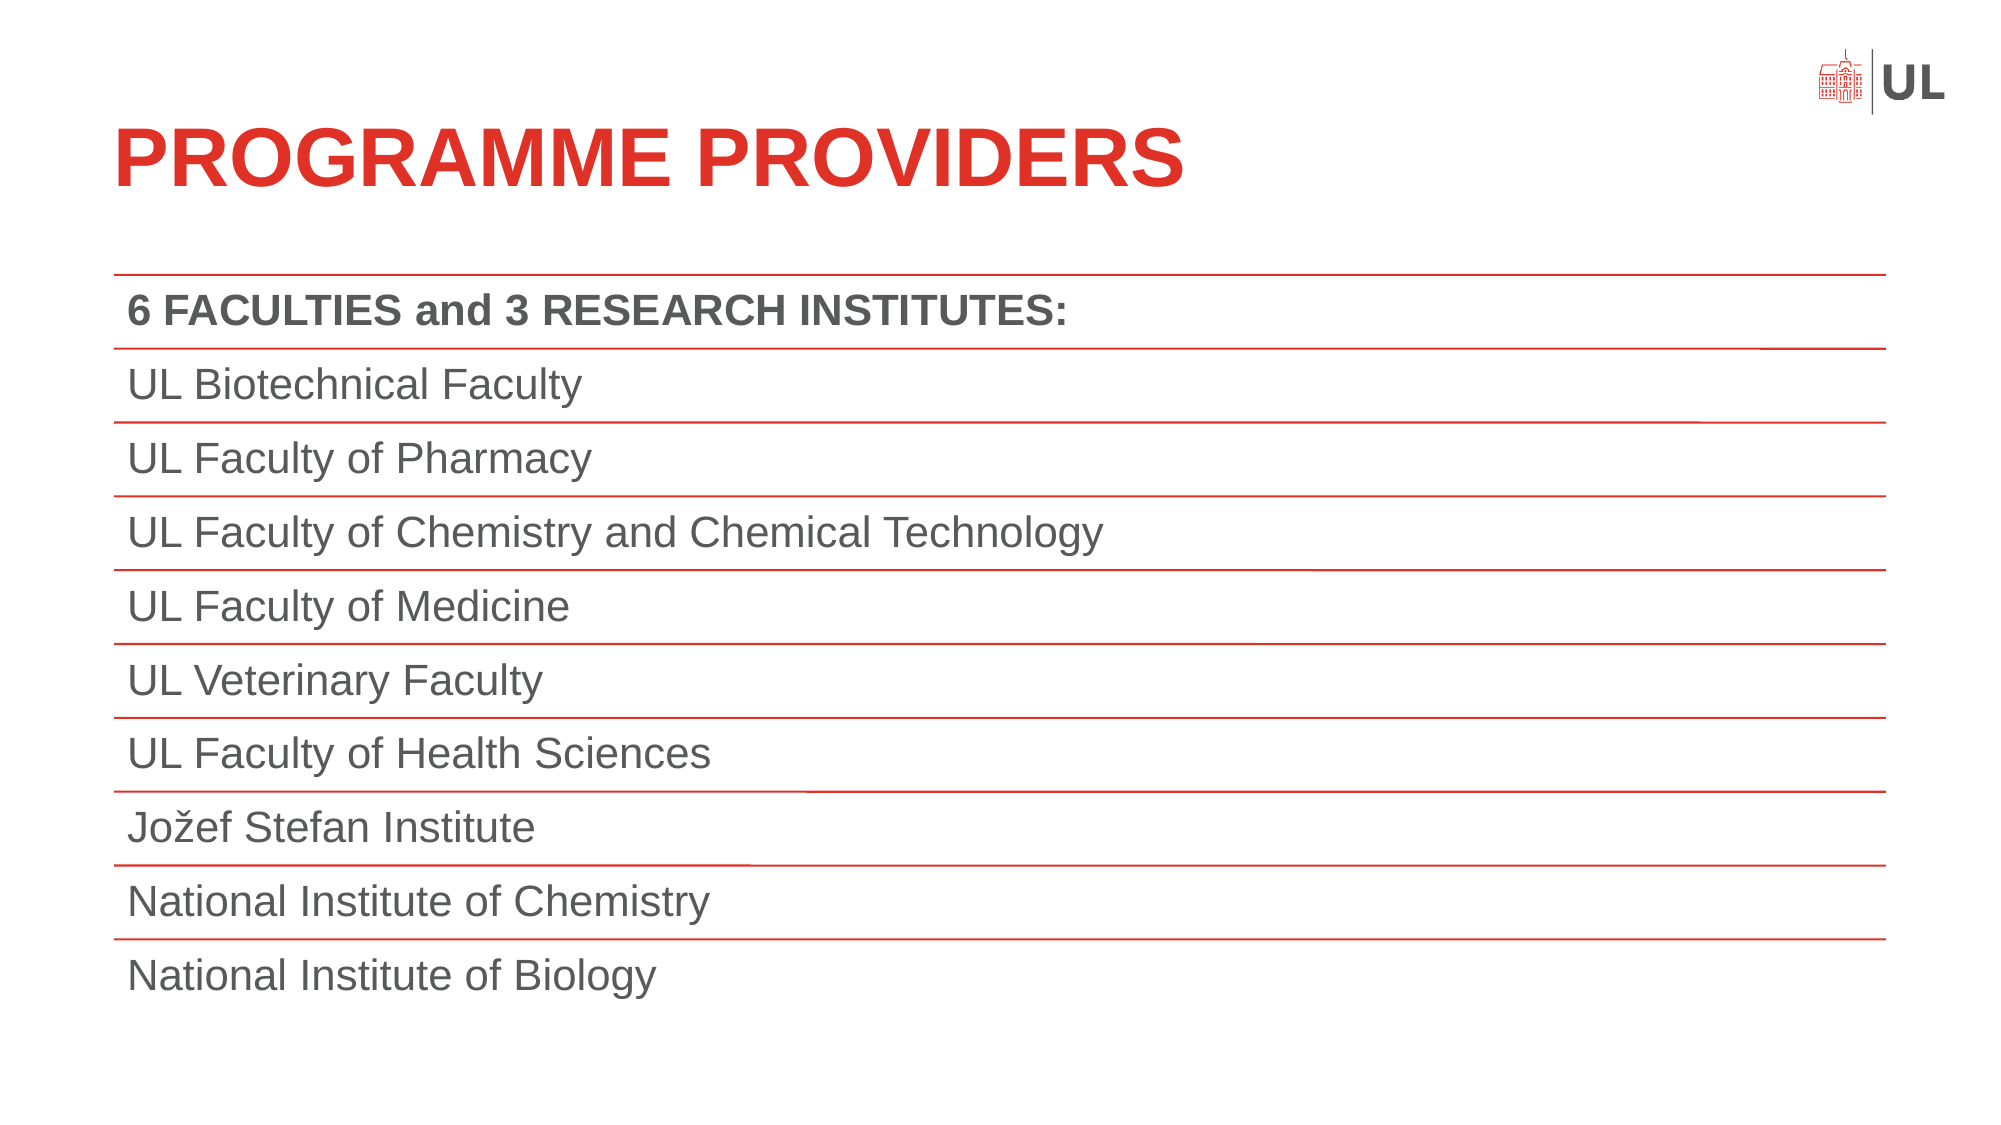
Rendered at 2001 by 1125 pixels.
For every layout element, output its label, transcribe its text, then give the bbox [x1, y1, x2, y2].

picture [1784, 14, 1979, 149]
title PROGRAMME PROVIDERS [114, 114, 1901, 275]
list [113, 274, 1886, 1014]
